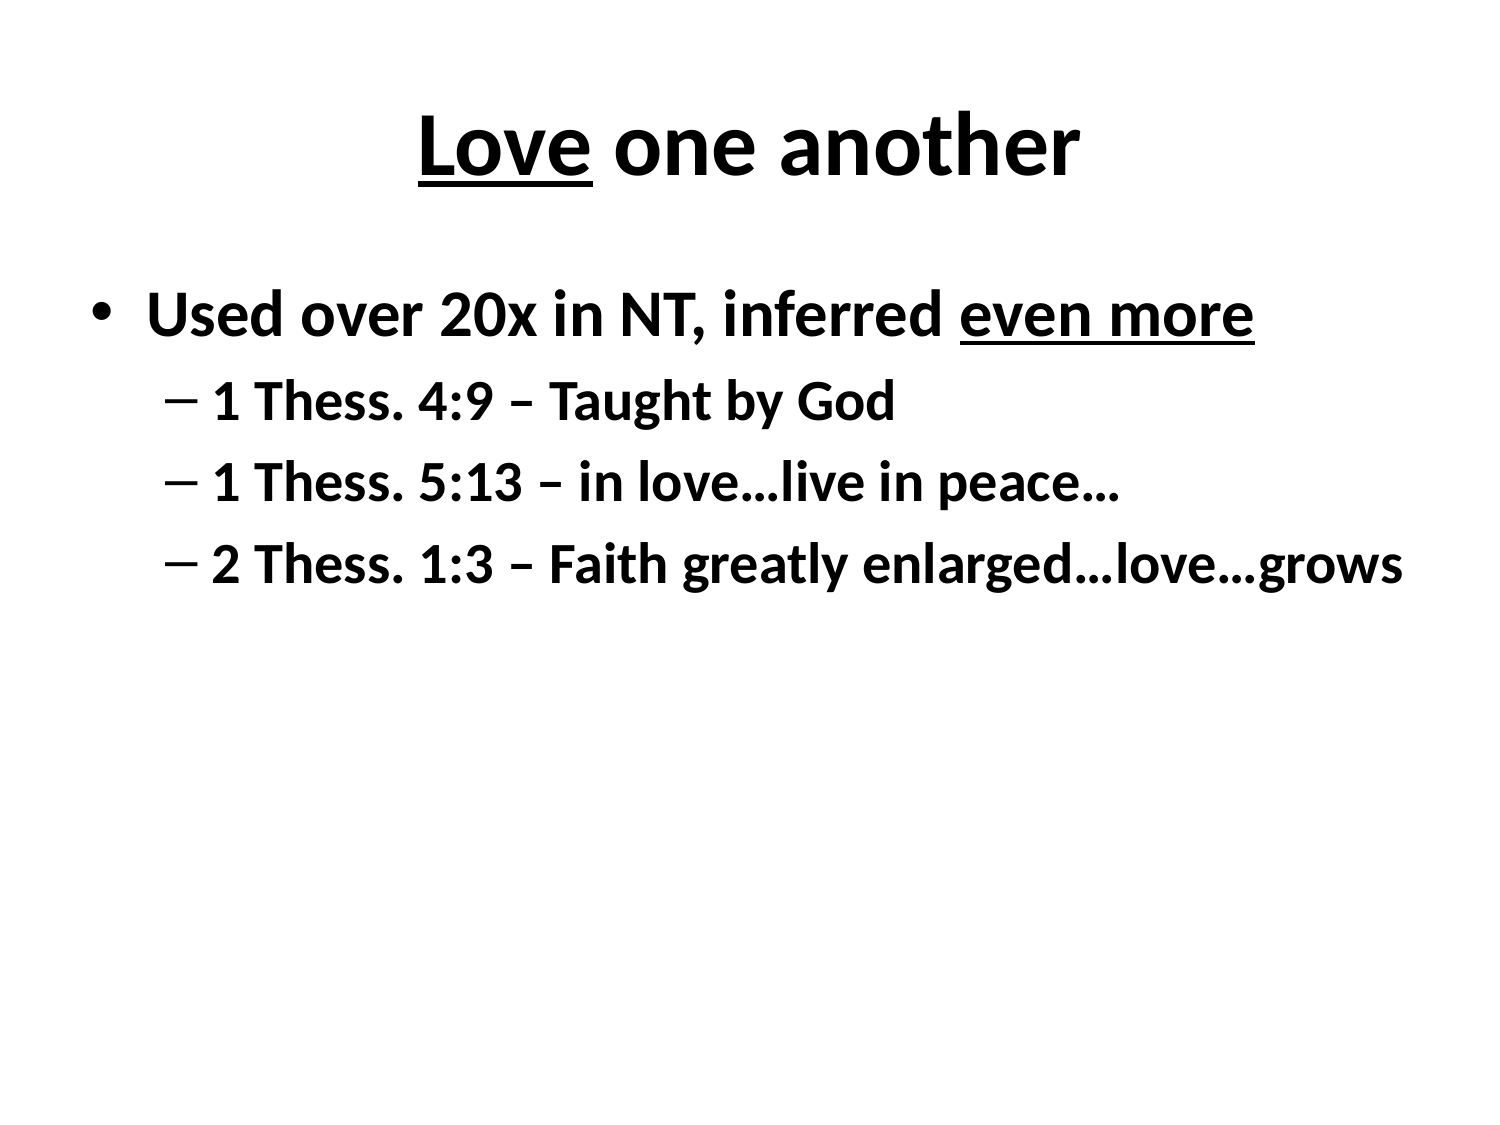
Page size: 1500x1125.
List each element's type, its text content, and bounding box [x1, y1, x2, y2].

title Love one another [75, 45, 1425, 233]
list Used over 20x in NT, inferred even more 1 Thess. 4:9 – Taught by God 1 Thess. 5:13 – in love…live in peace… 2 Thess. 1:3 – Faith greatly enlarged…love…grows [75, 262, 1438, 1125]
